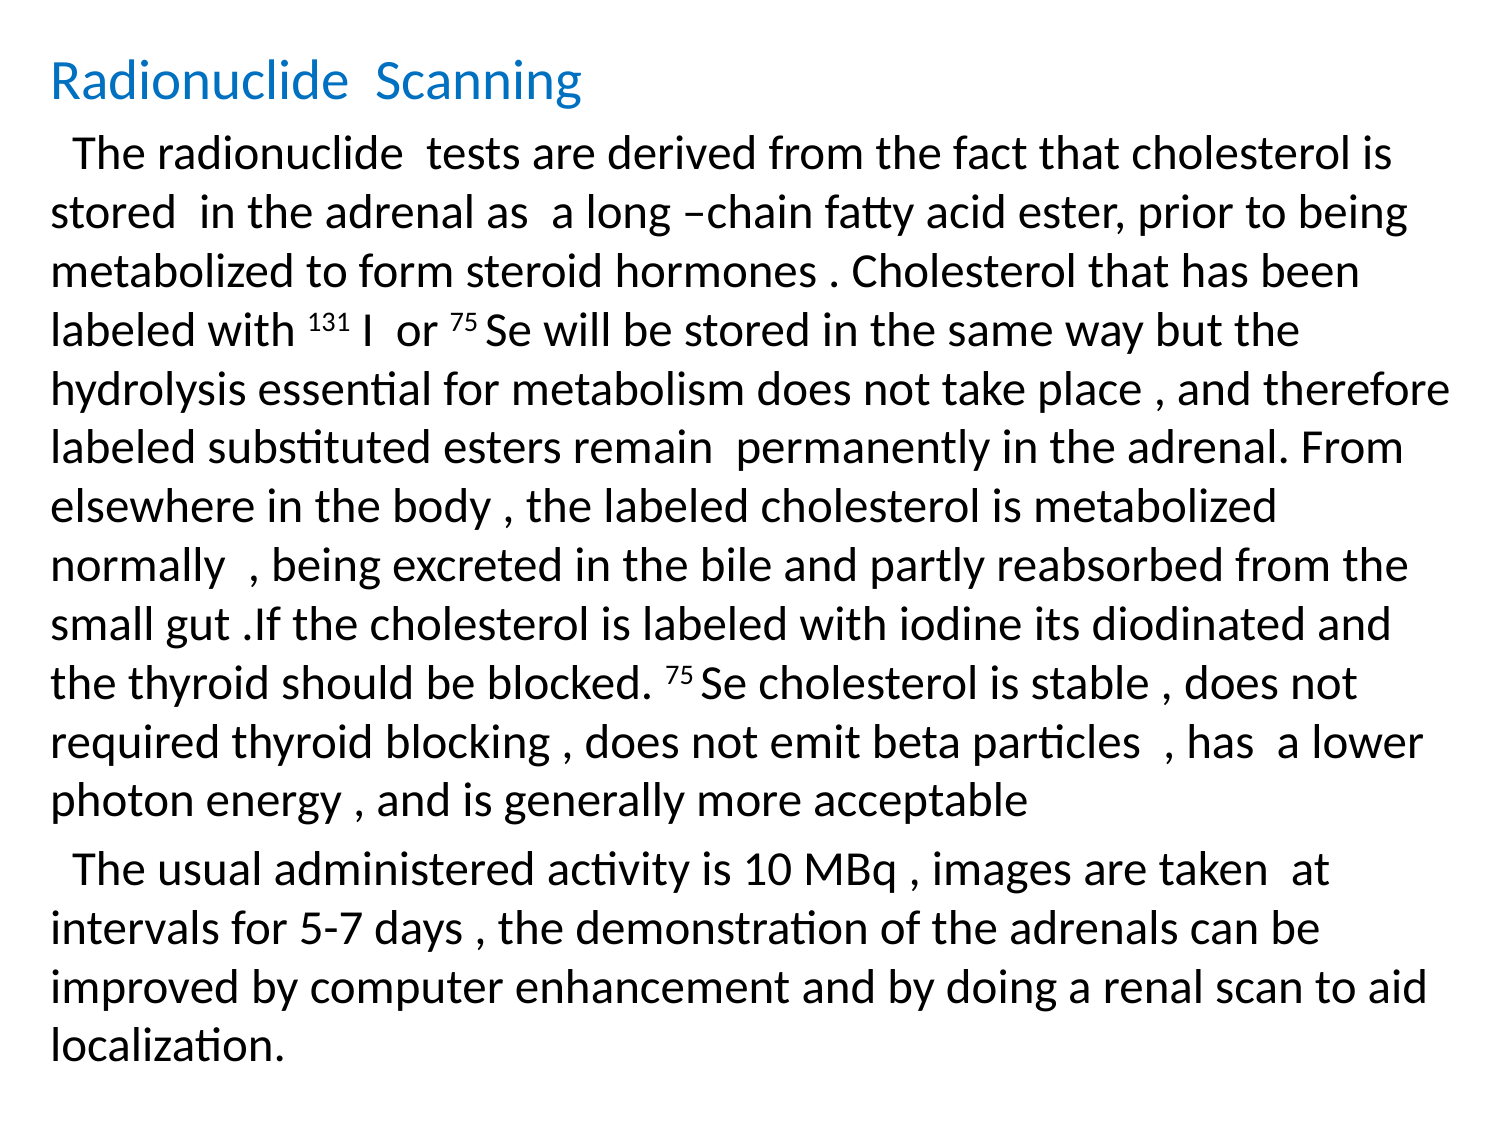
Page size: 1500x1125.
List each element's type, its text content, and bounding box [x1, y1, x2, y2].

subtitle Radionuclide Scanning The radionuclide tests are derived from the fact that cholesterol is stored in the adrenal as a long –chain fatty acid ester, prior to being metabolized to form steroid hormones . Cholesterol that has been labeled with 131 I or 75 Se will be stored in the same way but the hydrolysis essential for metabolism does not take place , and therefore labeled substituted esters remain permanently in the adrenal. From elsewhere in the body , the labeled cholesterol is metabolized normally , being excreted in the bile and partly reabsorbed from the small gut .If the cholesterol is labeled with iodine its diodinated and the thyroid should be blocked. 75 Se cholesterol is stable , does not required thyroid blocking , does not emit beta particles , has a lower photon energy , and is generally more acceptable The usual administered activity is 10 MBq , images are taken at intervals for 5-7 days , the demonstration of the adrenals can be improved by computer enhancement and by doing a renal scan to aid localization. [35, 35, 1477, 1102]
